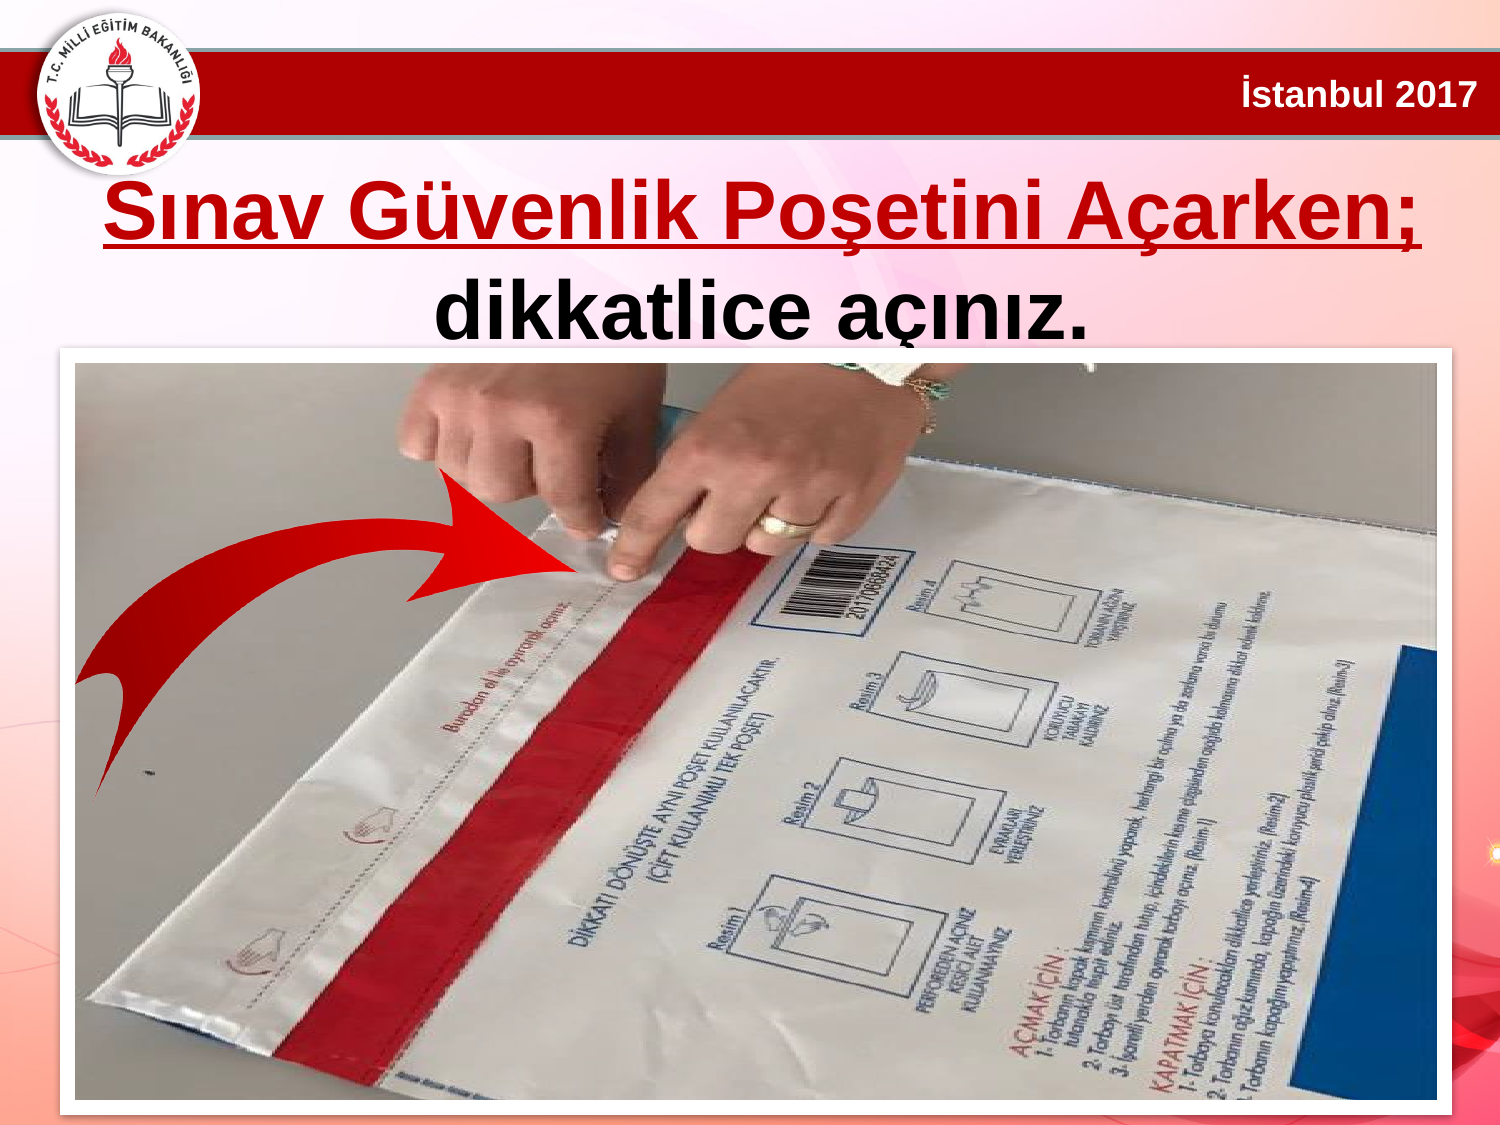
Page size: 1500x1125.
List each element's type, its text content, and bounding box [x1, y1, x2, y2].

text_box [0, 48, 24, 140]
text_box [204, 48, 1500, 140]
picture [0, 0, 1500, 1125]
text_box İstanbul 2017 [1226, 62, 1494, 123]
title Sınav Güvenlik Poşetini Açarken; dikkatlice açınız. [24, 162, 1500, 351]
